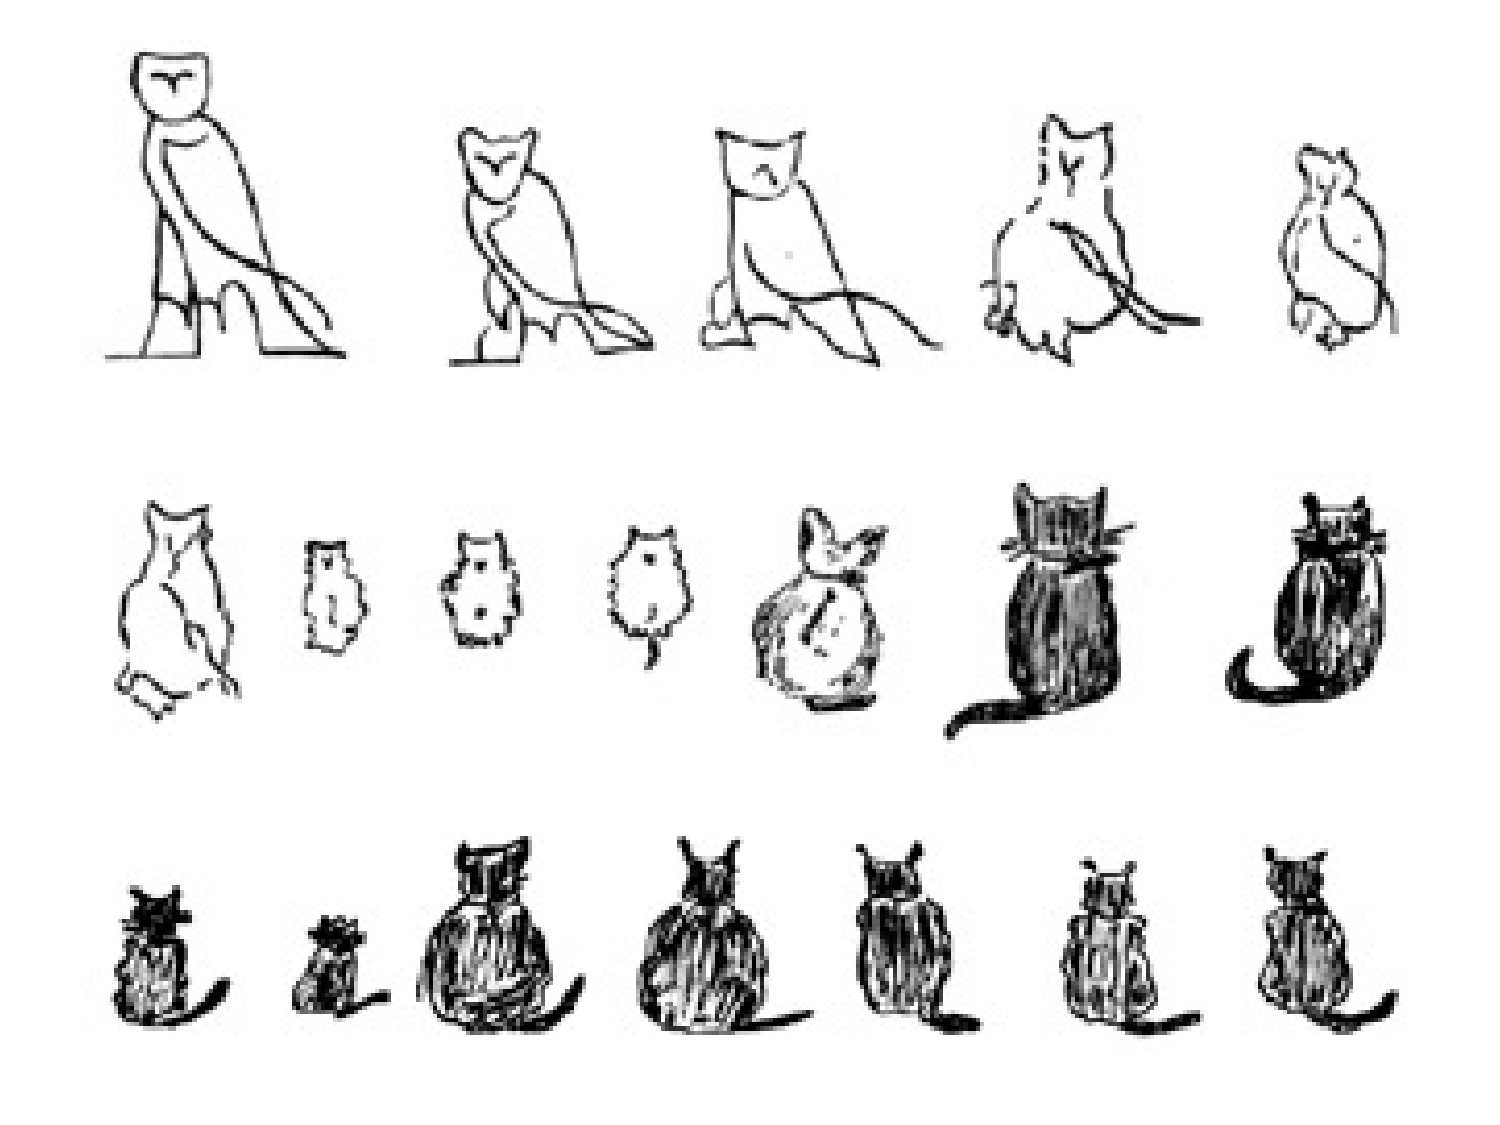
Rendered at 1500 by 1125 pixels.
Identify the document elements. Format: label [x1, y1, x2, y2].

picture [81, 40, 1425, 1057]
